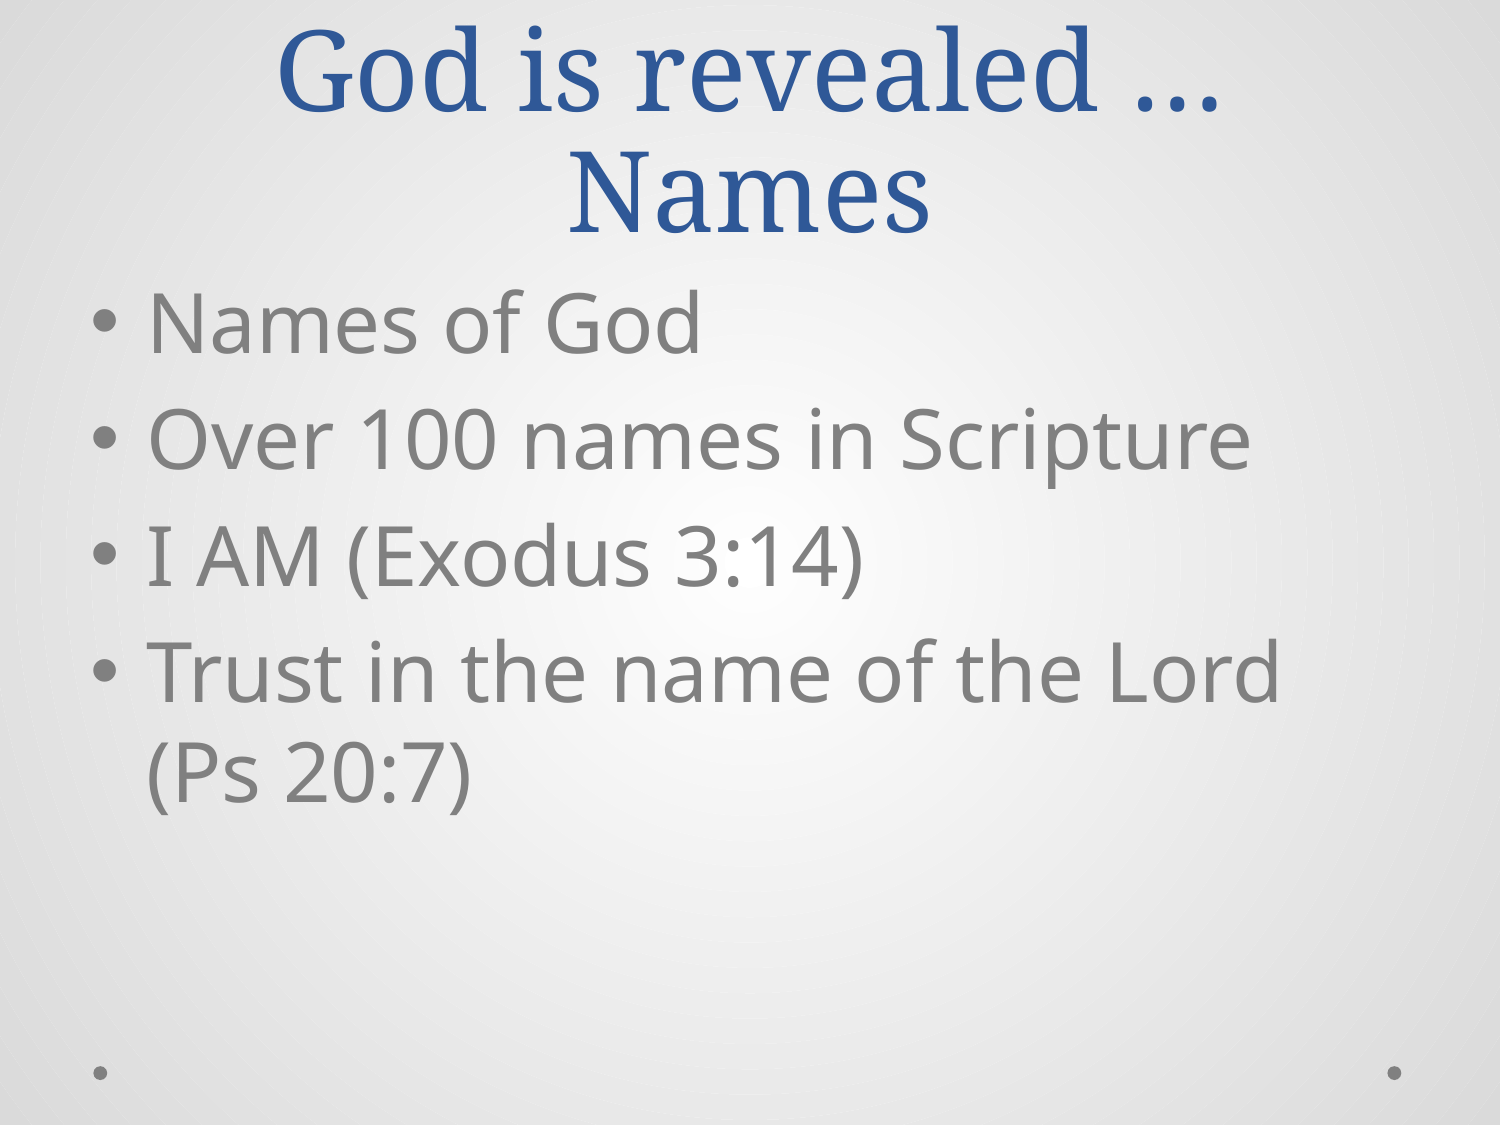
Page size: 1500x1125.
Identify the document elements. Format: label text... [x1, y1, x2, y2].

title God is revealed … Names [75, 0, 1425, 262]
list Names of God Over 100 names in Scripture I AM (Exodus 3:14) Trust in the name of the Lord (Ps 20:7) [75, 262, 1425, 1005]
